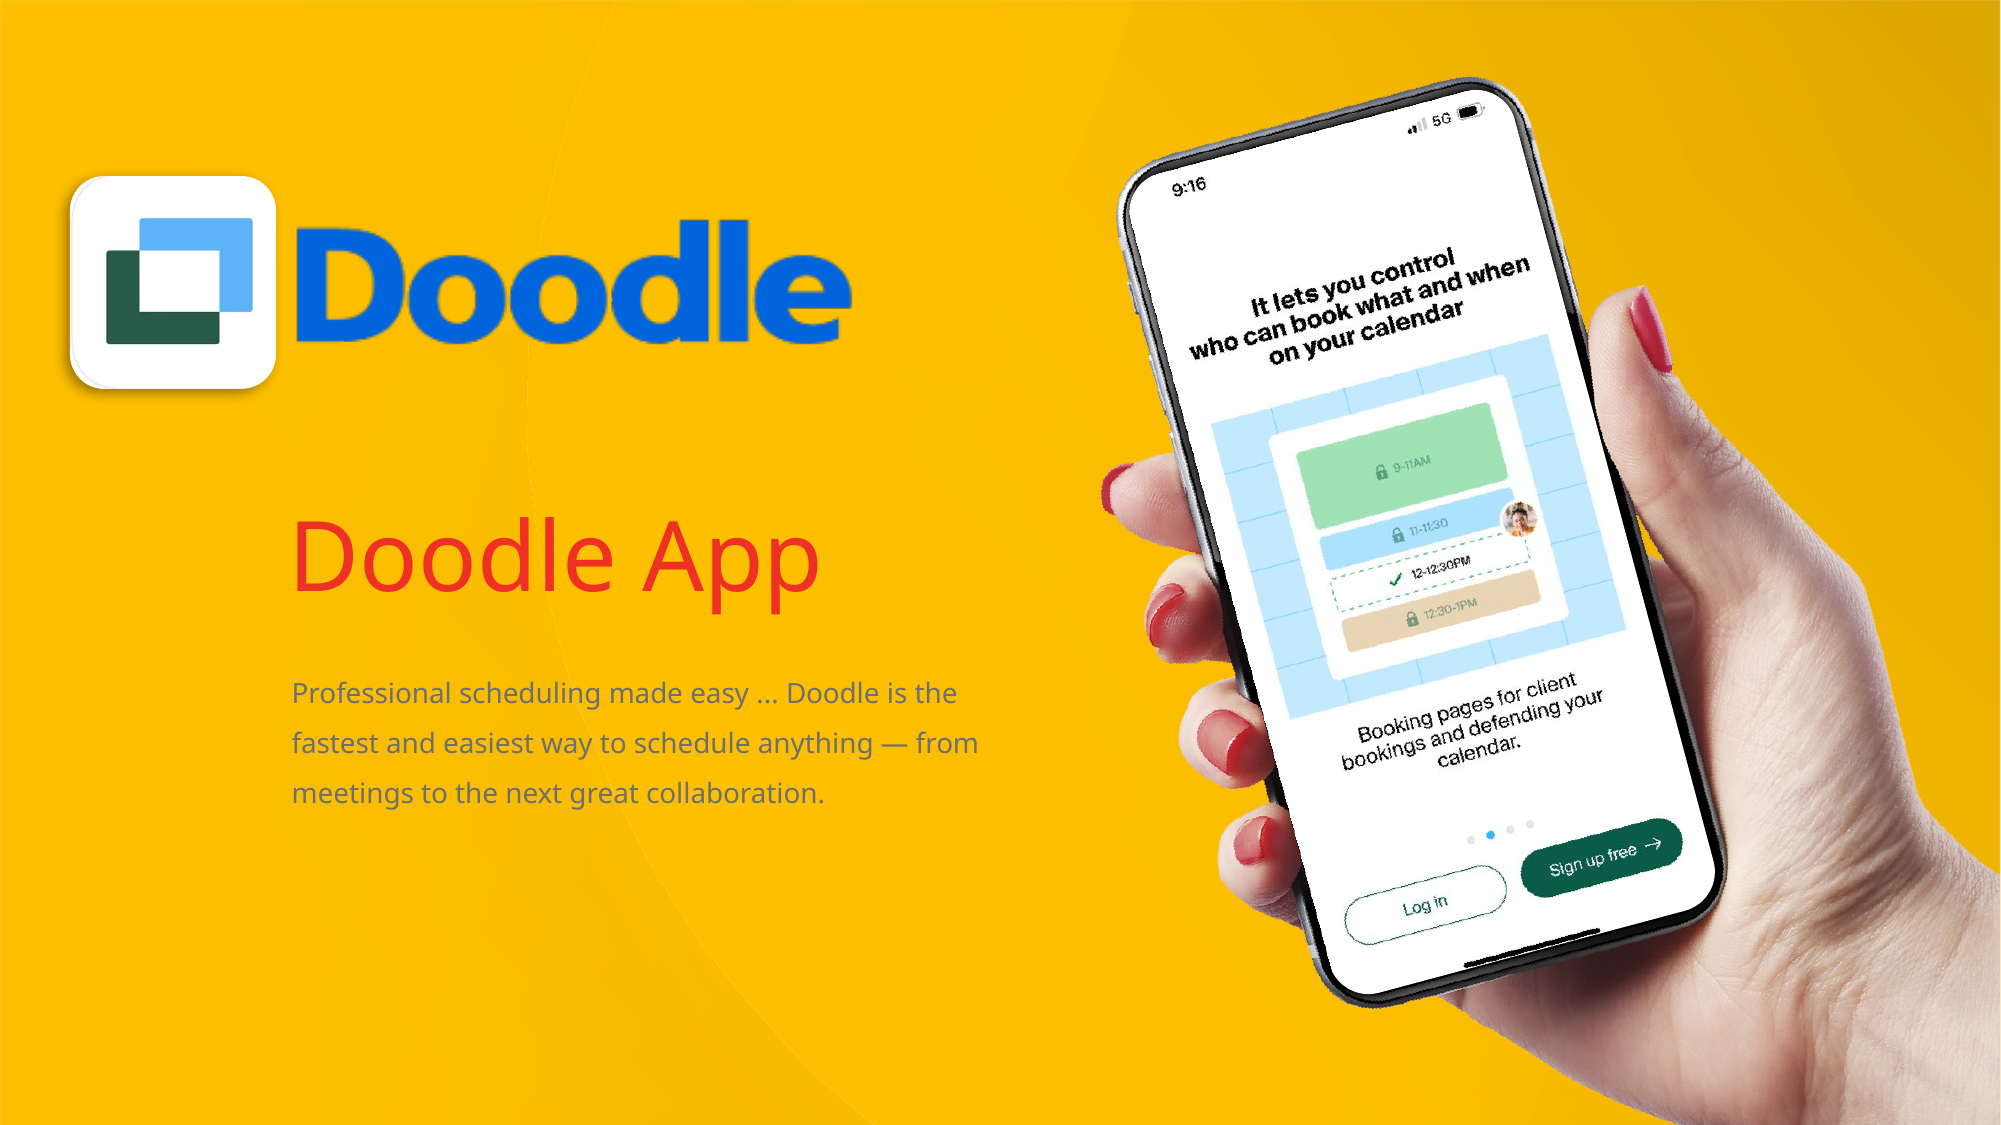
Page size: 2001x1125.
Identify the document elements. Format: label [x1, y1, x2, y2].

text_box [274, 486, 1063, 813]
picture [69, 62, 905, 503]
picture [941, 0, 2001, 1125]
